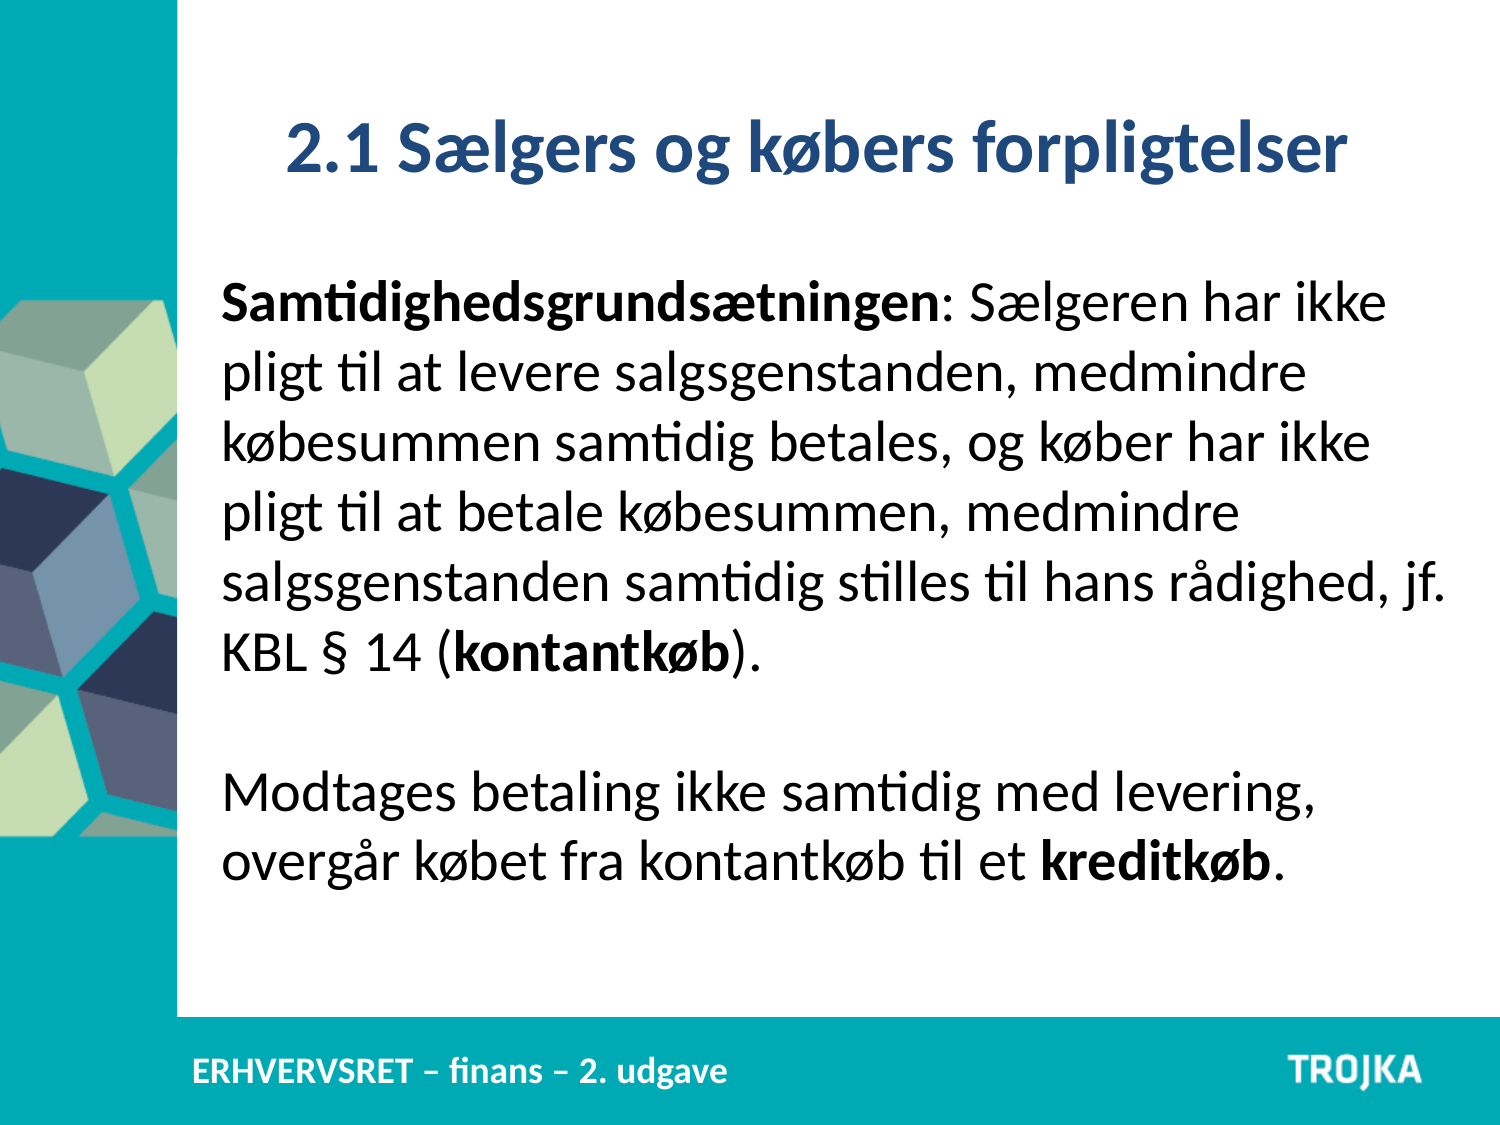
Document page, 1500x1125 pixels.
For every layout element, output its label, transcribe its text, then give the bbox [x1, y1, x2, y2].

text_box 2.1 Sælgers og købers forpligtelser [135, 90, 1500, 285]
text_box Samtidighedsgrundsætningen: Sælgeren har ikke pligt til at levere salgsgenstanden, medmindre købesummen samtidig betales, og køber har ikke pligt til at betale købesummen, medmindre salgsgenstanden samtidig stilles til hans rådighed, jf. KBL § 14 (kontantkøb). Modtages betaling ikke samtidig med levering, overgår købet fra kontantkøb til et kreditkøb. [206, 285, 1483, 900]
